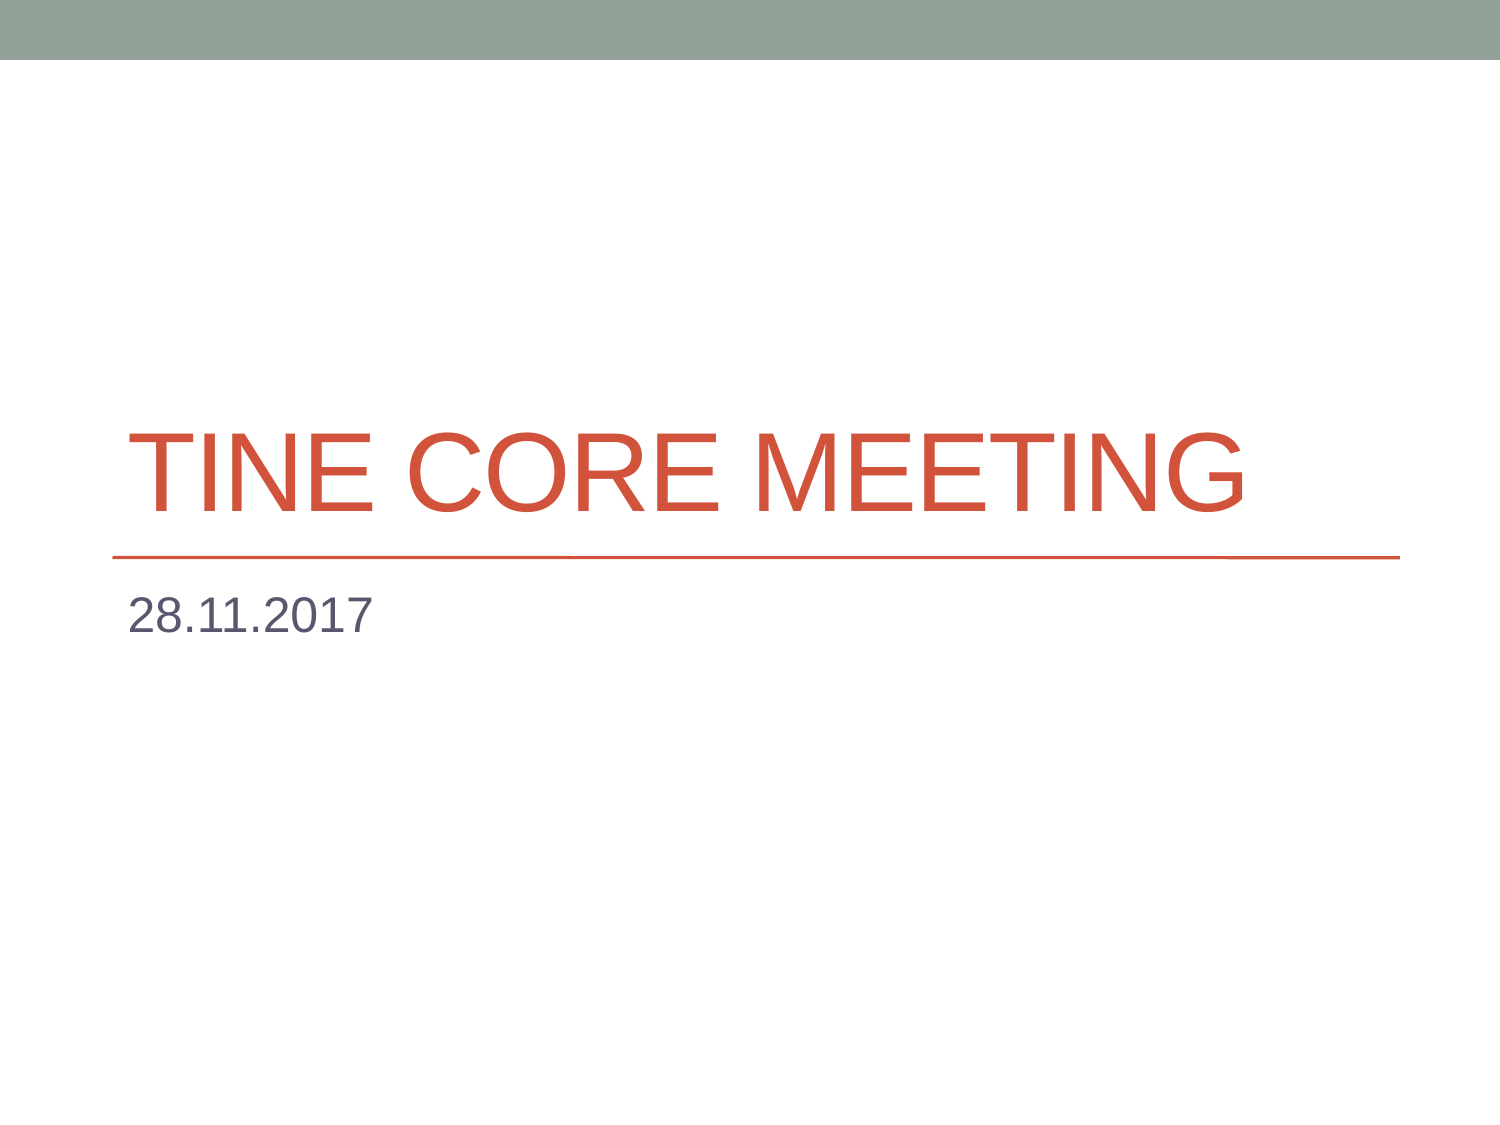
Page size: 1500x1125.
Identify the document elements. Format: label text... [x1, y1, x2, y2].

title TINE Core Meeting [112, 224, 1400, 542]
subtitle 28.11.2017 [112, 575, 1163, 863]
